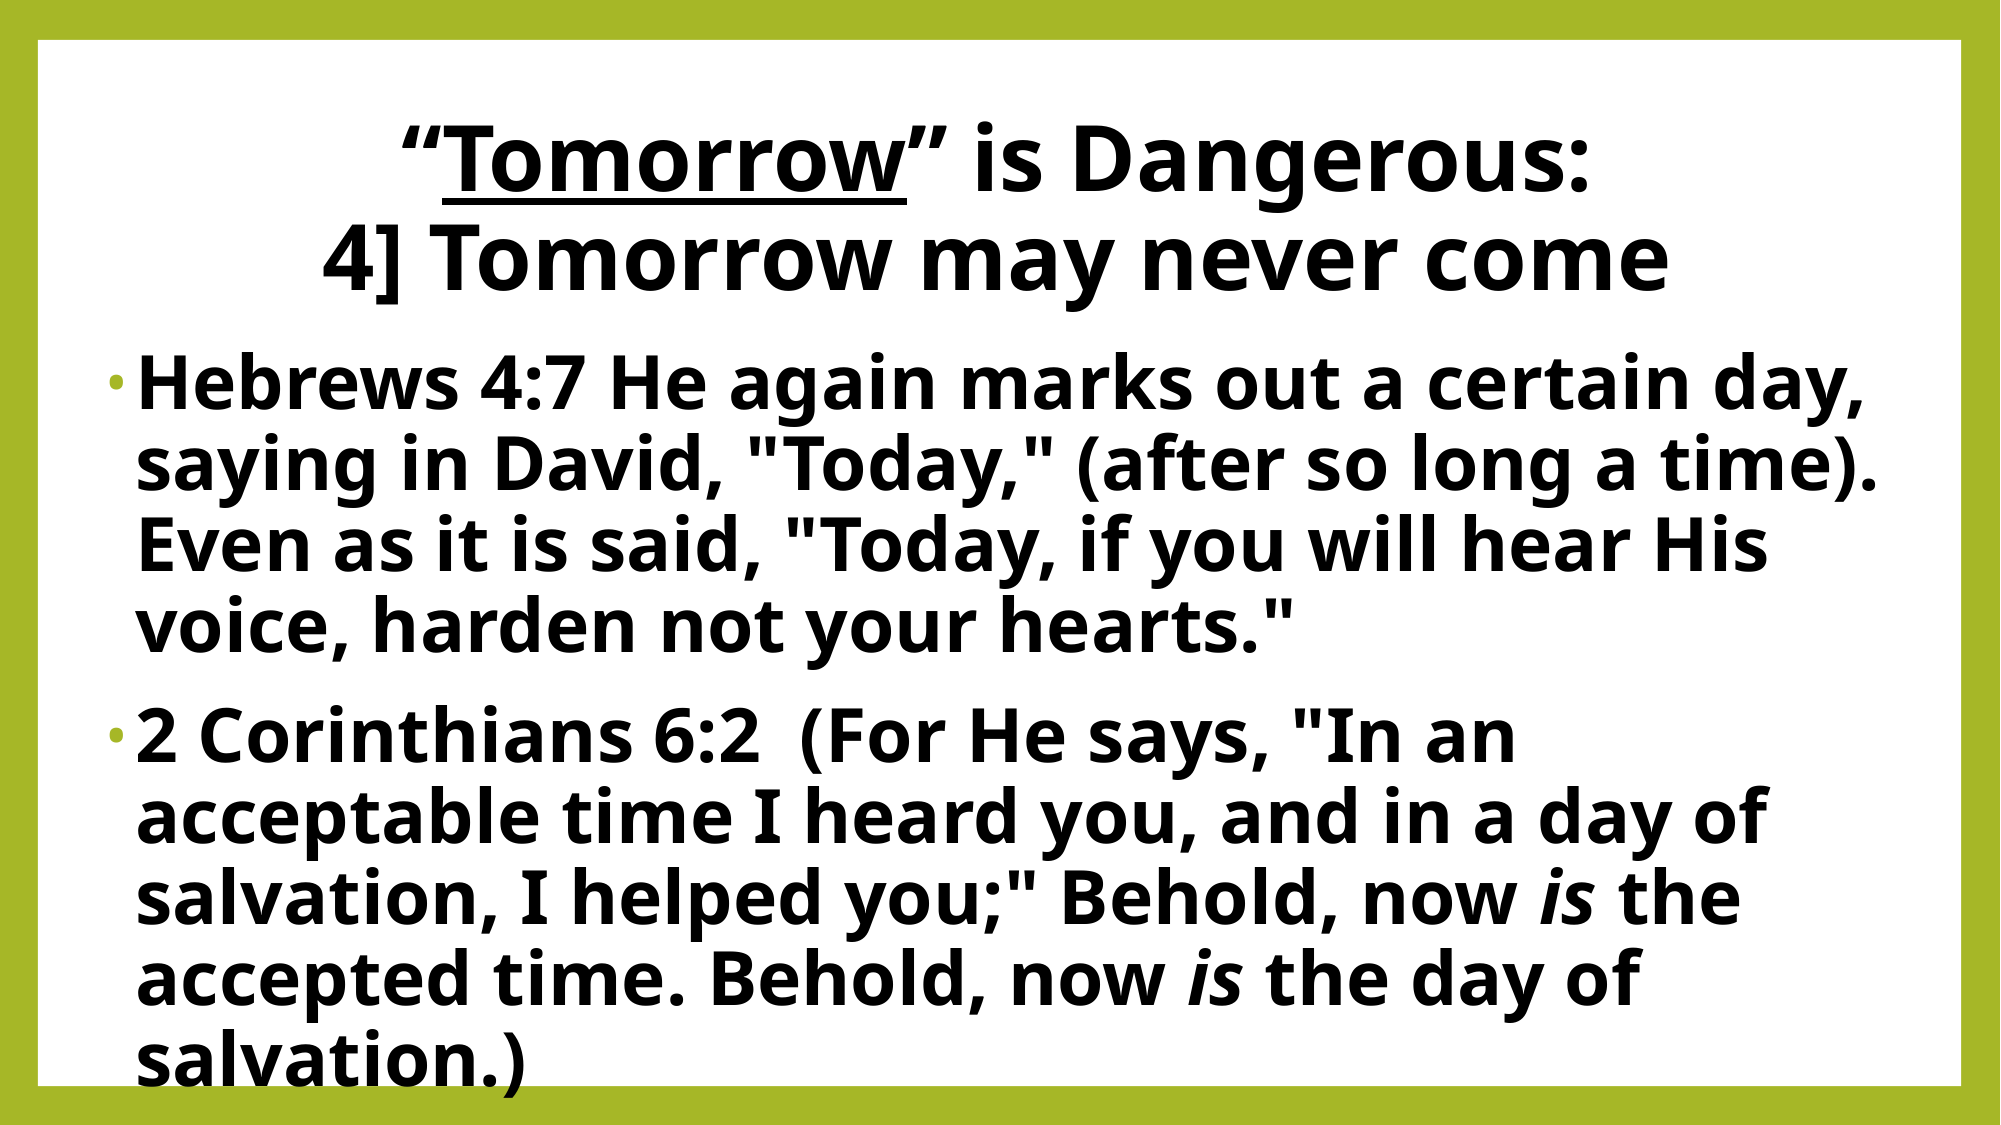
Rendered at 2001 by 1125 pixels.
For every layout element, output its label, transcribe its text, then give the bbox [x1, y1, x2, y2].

list Hebrews 4:7 He again marks out a certain day, saying in David, "Today," (after so long a time). Even as it is said, "Today, if you will hear His voice, harden not your hearts." 2 Corinthians 6:2 (For He says, "In an acceptable time I heard you, and in a day of salvation, I helped you;" Behold, now is the accepted time. Behold, now is the day of salvation.) [82, 337, 1898, 1033]
title “Tomorrow” is Dangerous: 4] Tomorrow may never come [187, 99, 1808, 323]
